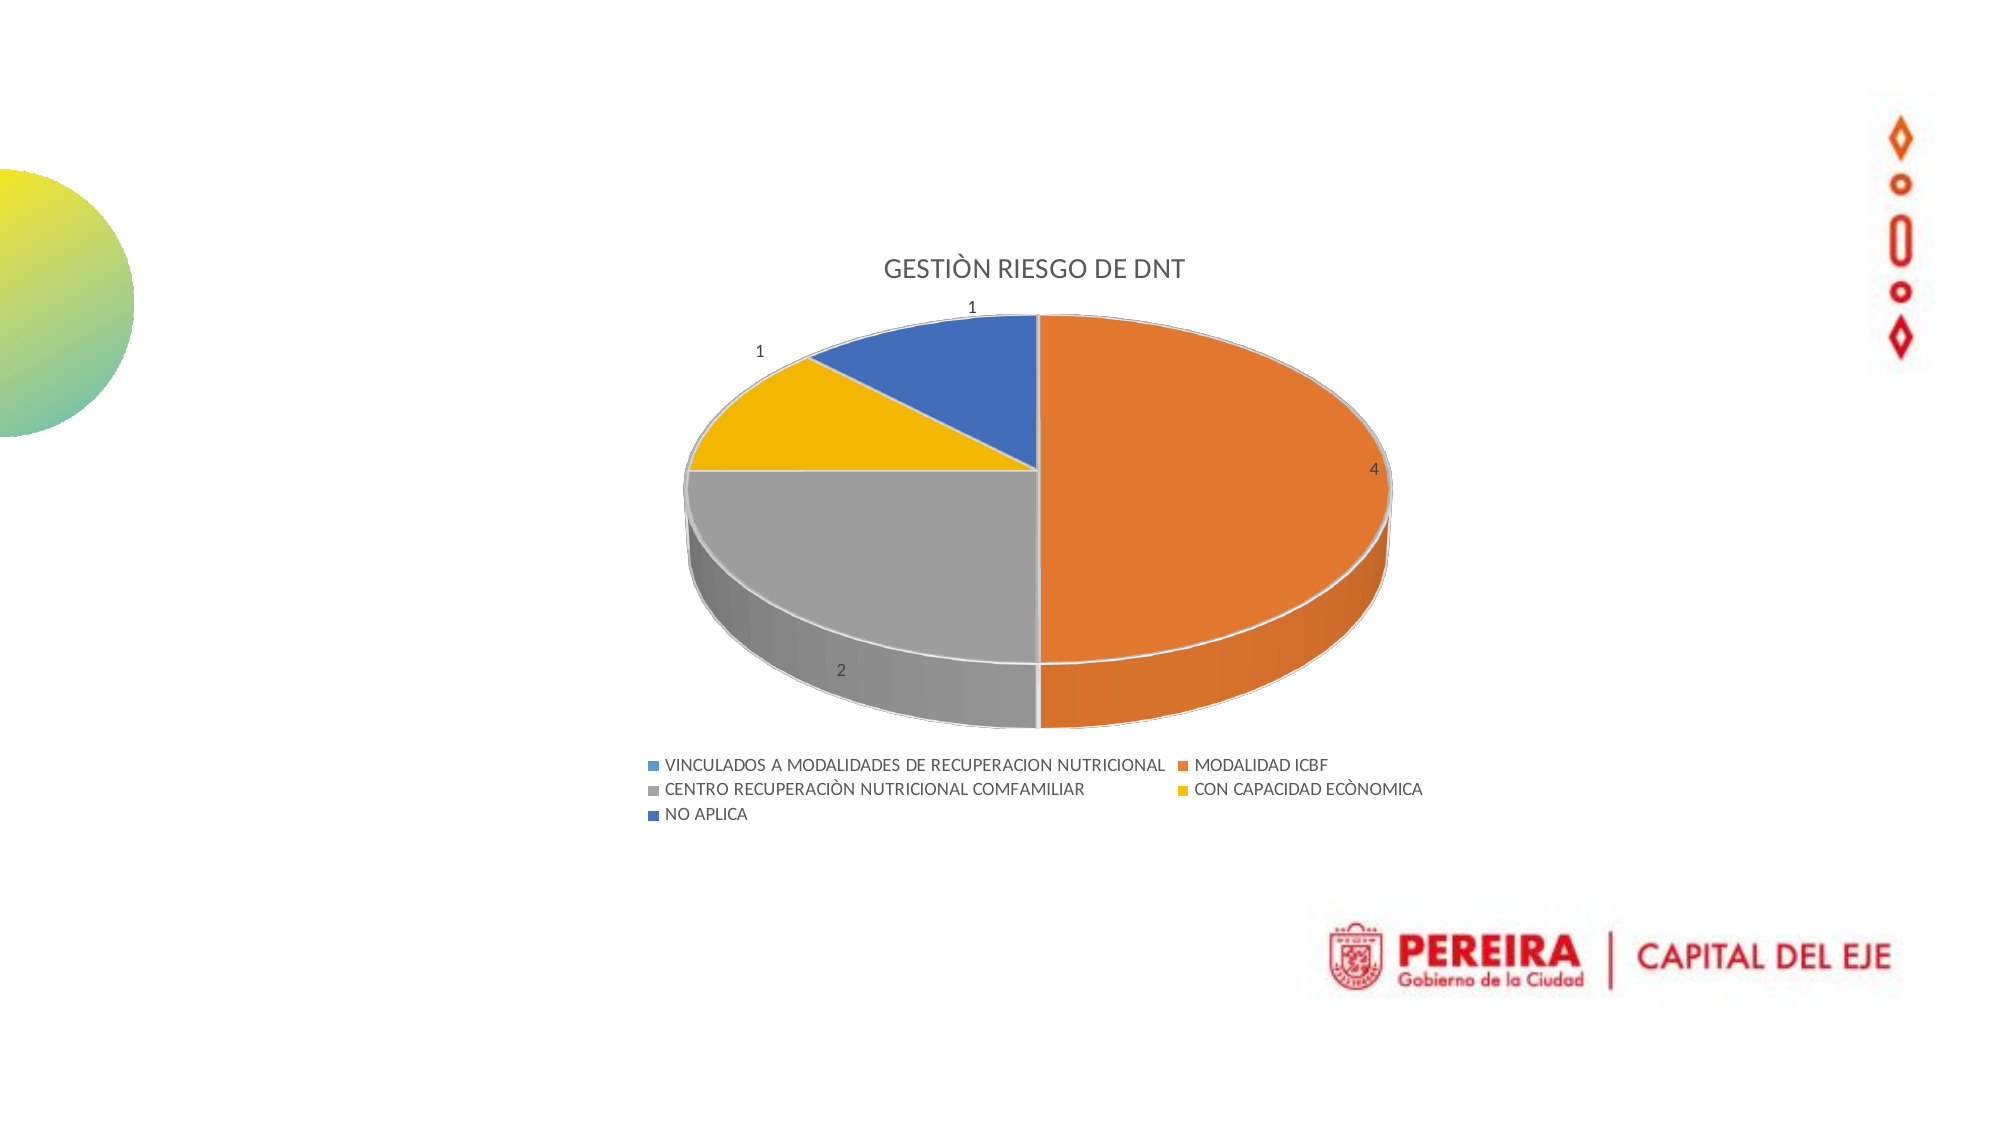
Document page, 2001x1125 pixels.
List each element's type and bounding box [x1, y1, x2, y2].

picture [0, 0, 2001, 1125]
chart [443, 228, 1632, 832]
